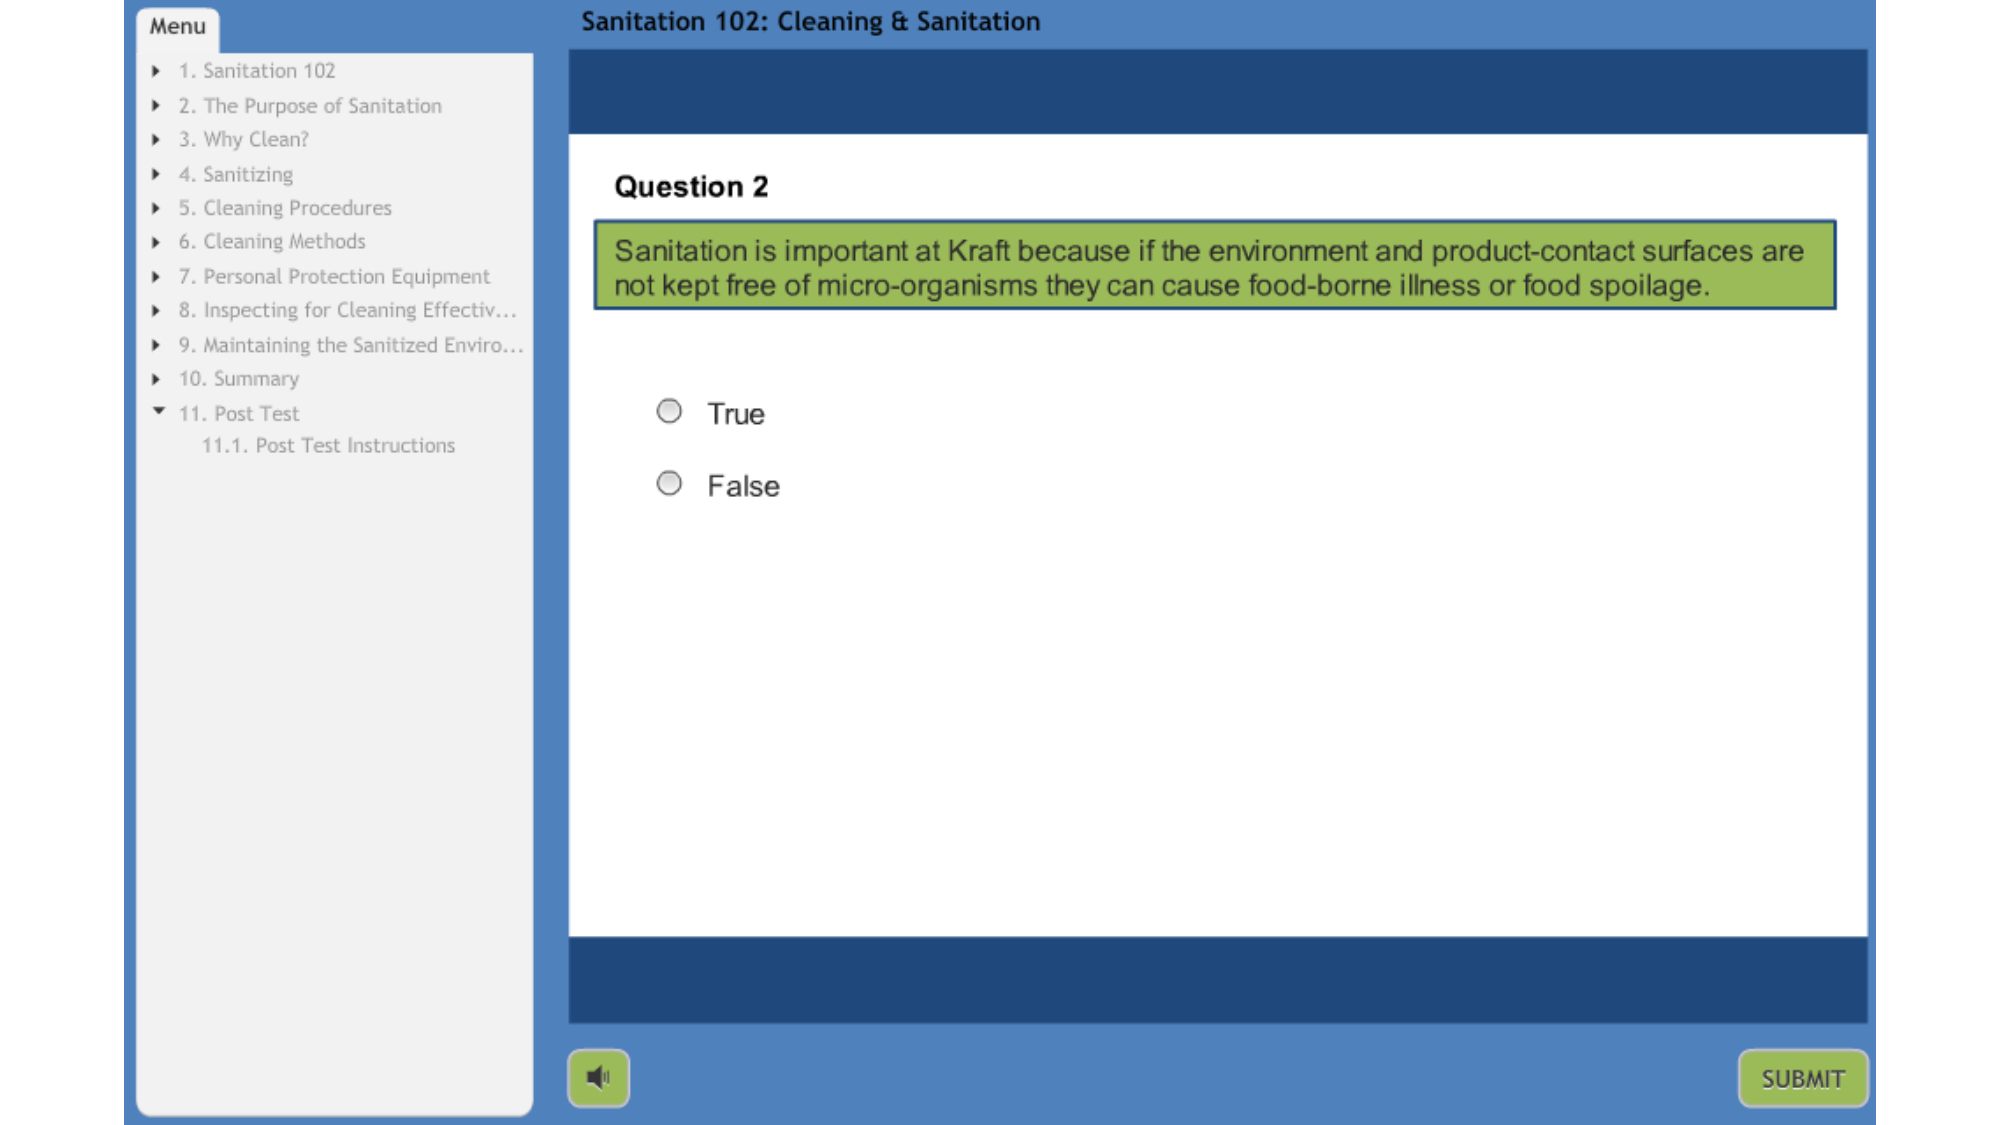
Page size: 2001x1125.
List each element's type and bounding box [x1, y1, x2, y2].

picture [124, 0, 1876, 1125]
